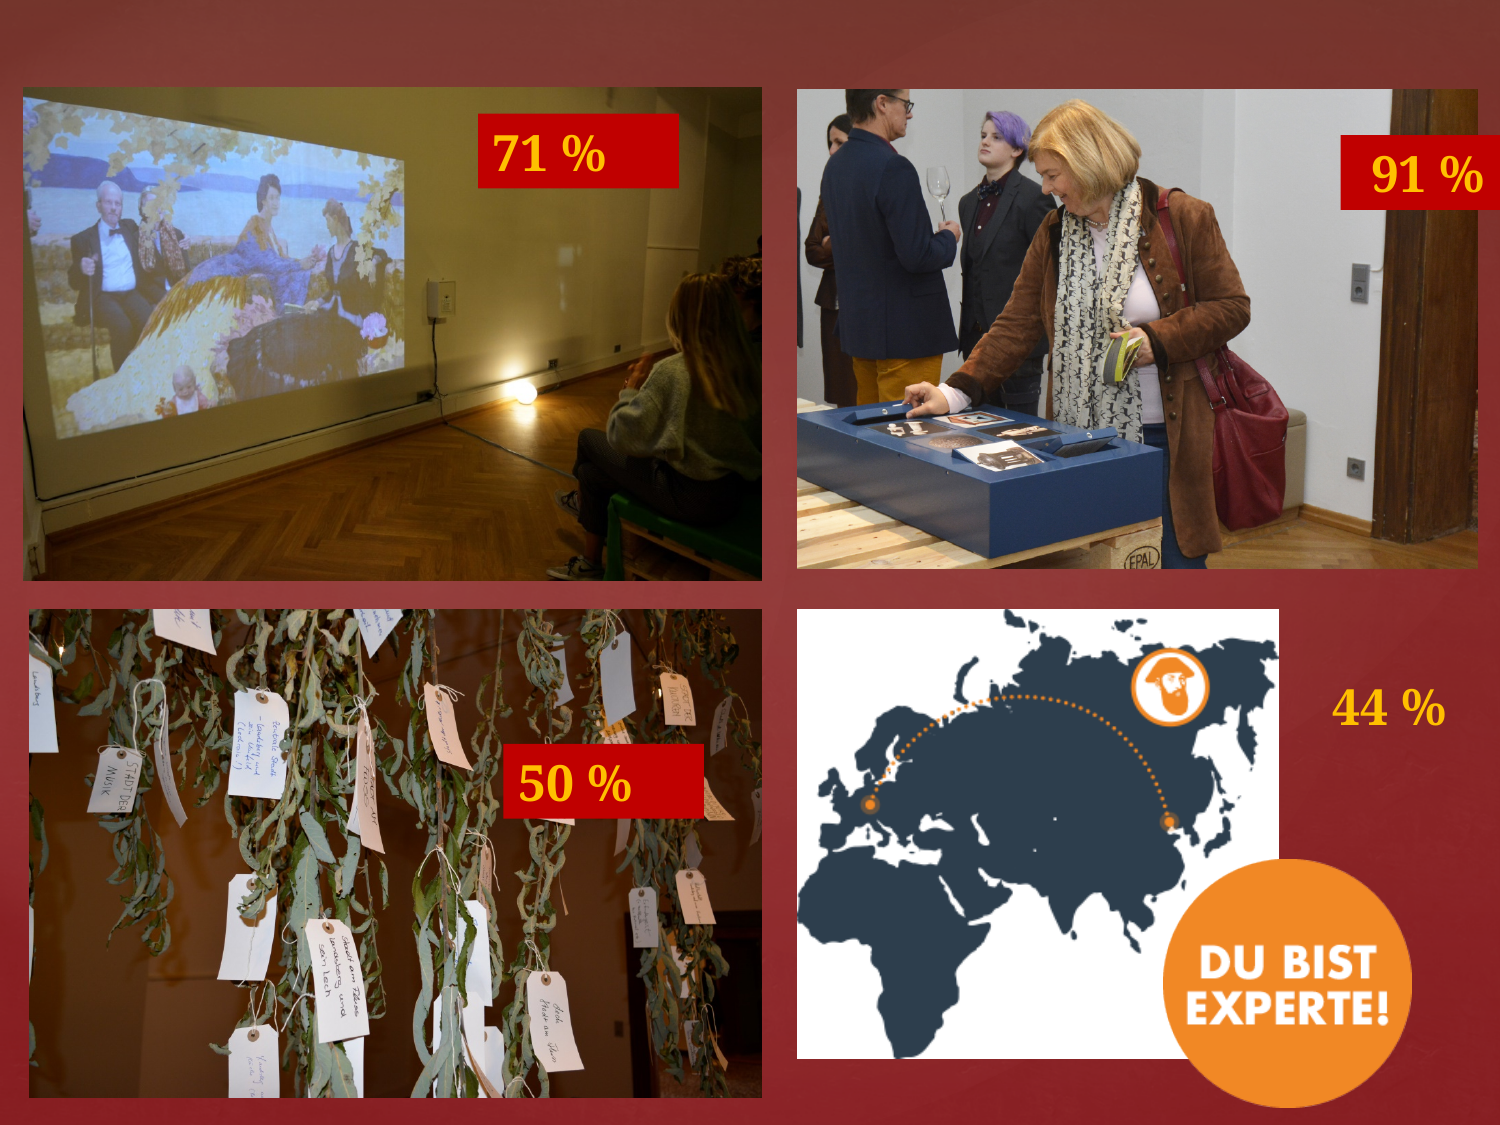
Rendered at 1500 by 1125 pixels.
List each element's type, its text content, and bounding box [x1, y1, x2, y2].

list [28, 608, 763, 1099]
picture [796, 609, 1412, 1108]
text_box 44 % [1318, 668, 1478, 743]
picture [796, 89, 1478, 569]
text_box 91 % [1490, 135, 1500, 210]
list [23, 87, 763, 581]
